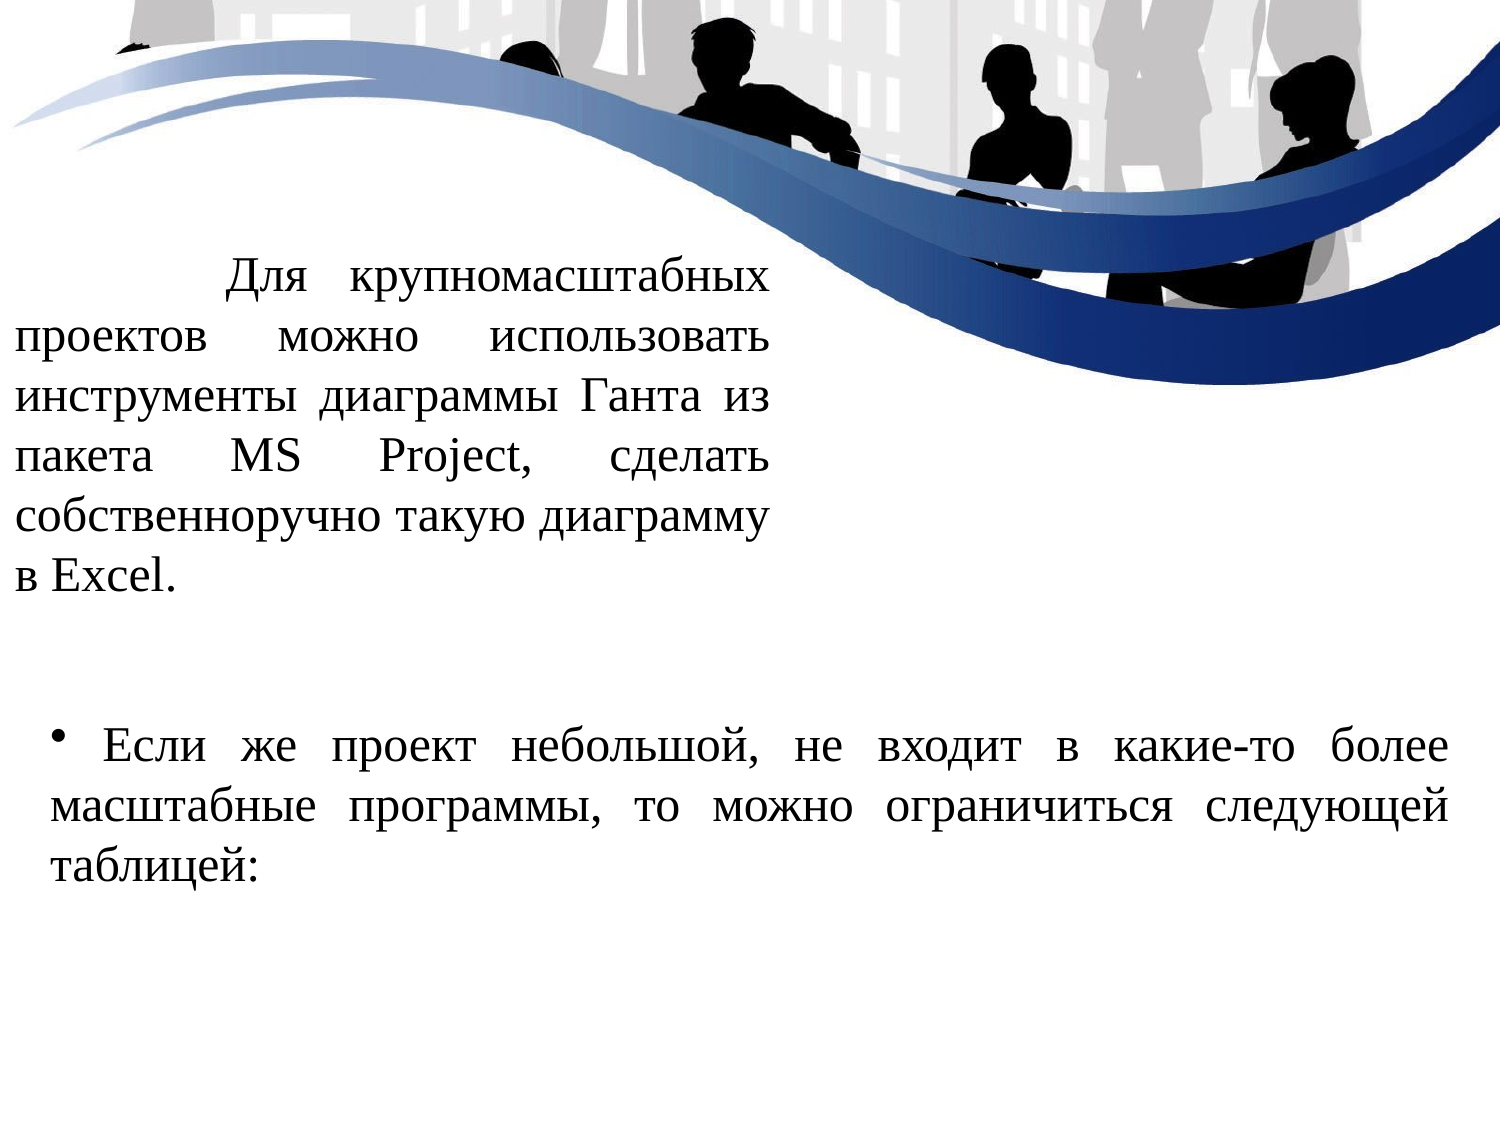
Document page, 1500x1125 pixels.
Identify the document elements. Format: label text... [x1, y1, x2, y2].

text_box Если же проект небольшой, не входит в какие-то более масштабные программы, то можно ограничиться следующей таблицей: [35, 704, 1465, 899]
text_box Для крупномасштабных проектов можно использовать инструменты диаграммы Ганта из пакета MS Project, сделать собственноручно такую диаграмму в Excel. [0, 234, 786, 610]
picture [0, 0, 1500, 1125]
